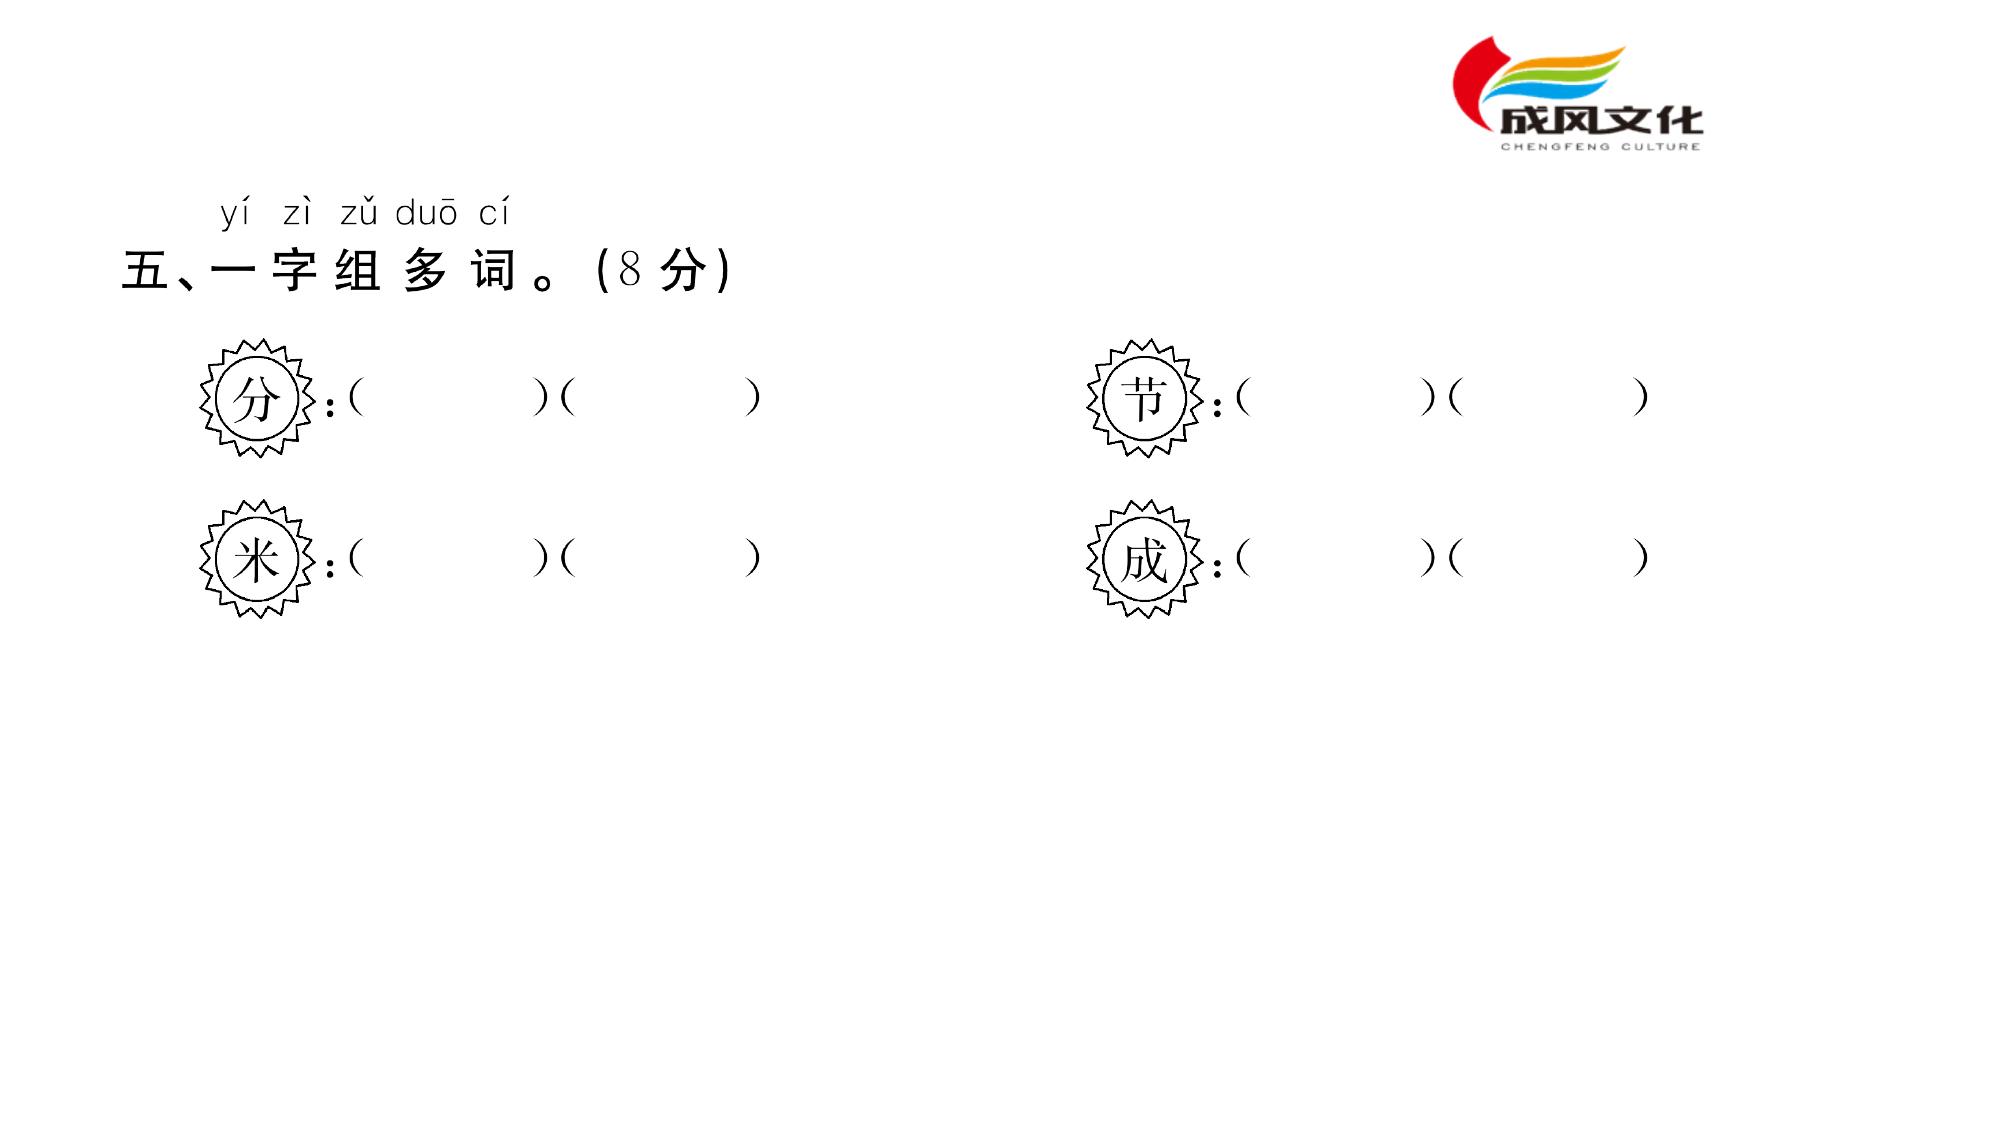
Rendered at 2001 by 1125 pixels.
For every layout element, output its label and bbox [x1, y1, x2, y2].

picture [118, 30, 2000, 638]
